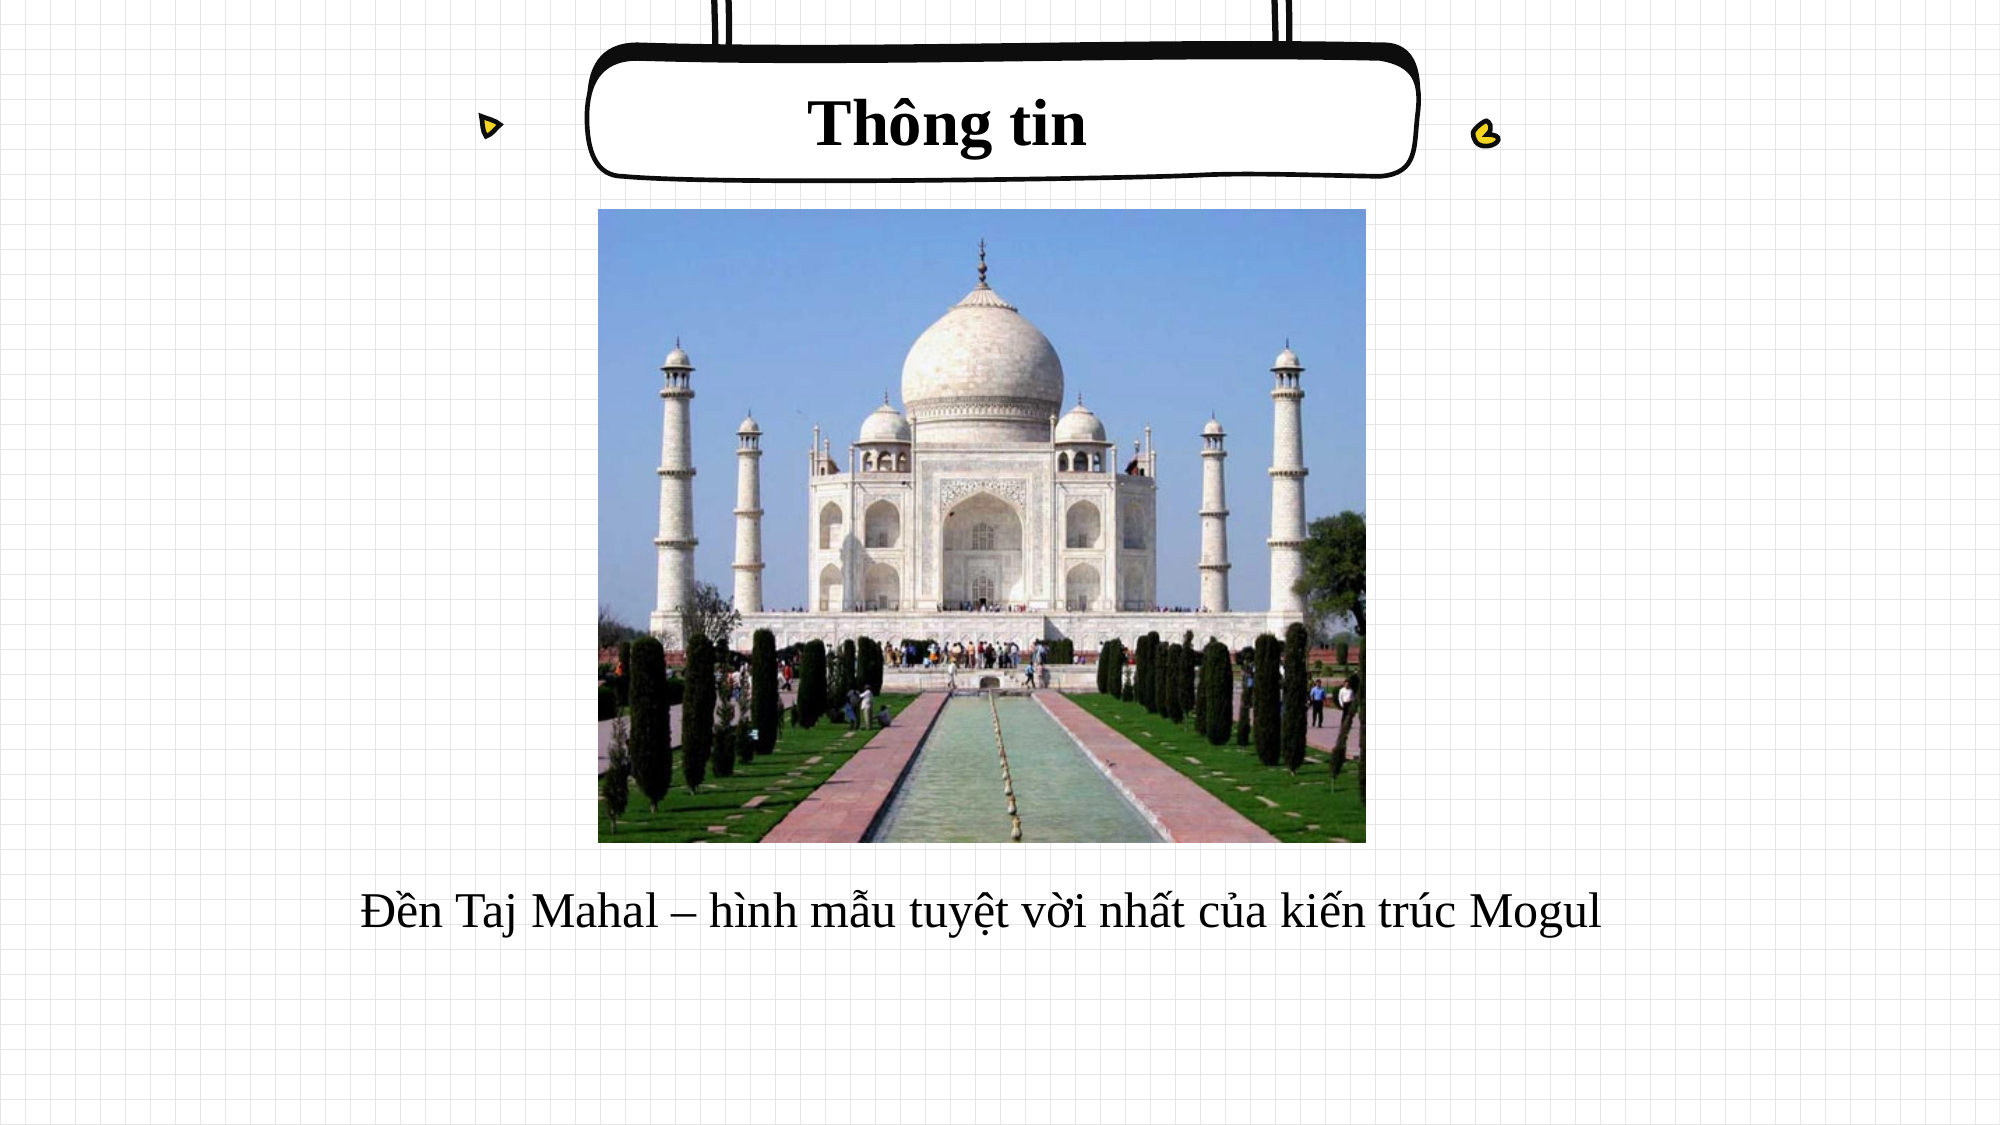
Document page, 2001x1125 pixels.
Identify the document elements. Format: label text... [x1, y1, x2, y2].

text_box Đền Taj Mahal – hình mẫu tuyệt vời nhất của kiến trúc Mogul [345, 869, 1619, 945]
picture [598, 209, 1366, 843]
text_box Thông tin [617, 71, 1277, 166]
